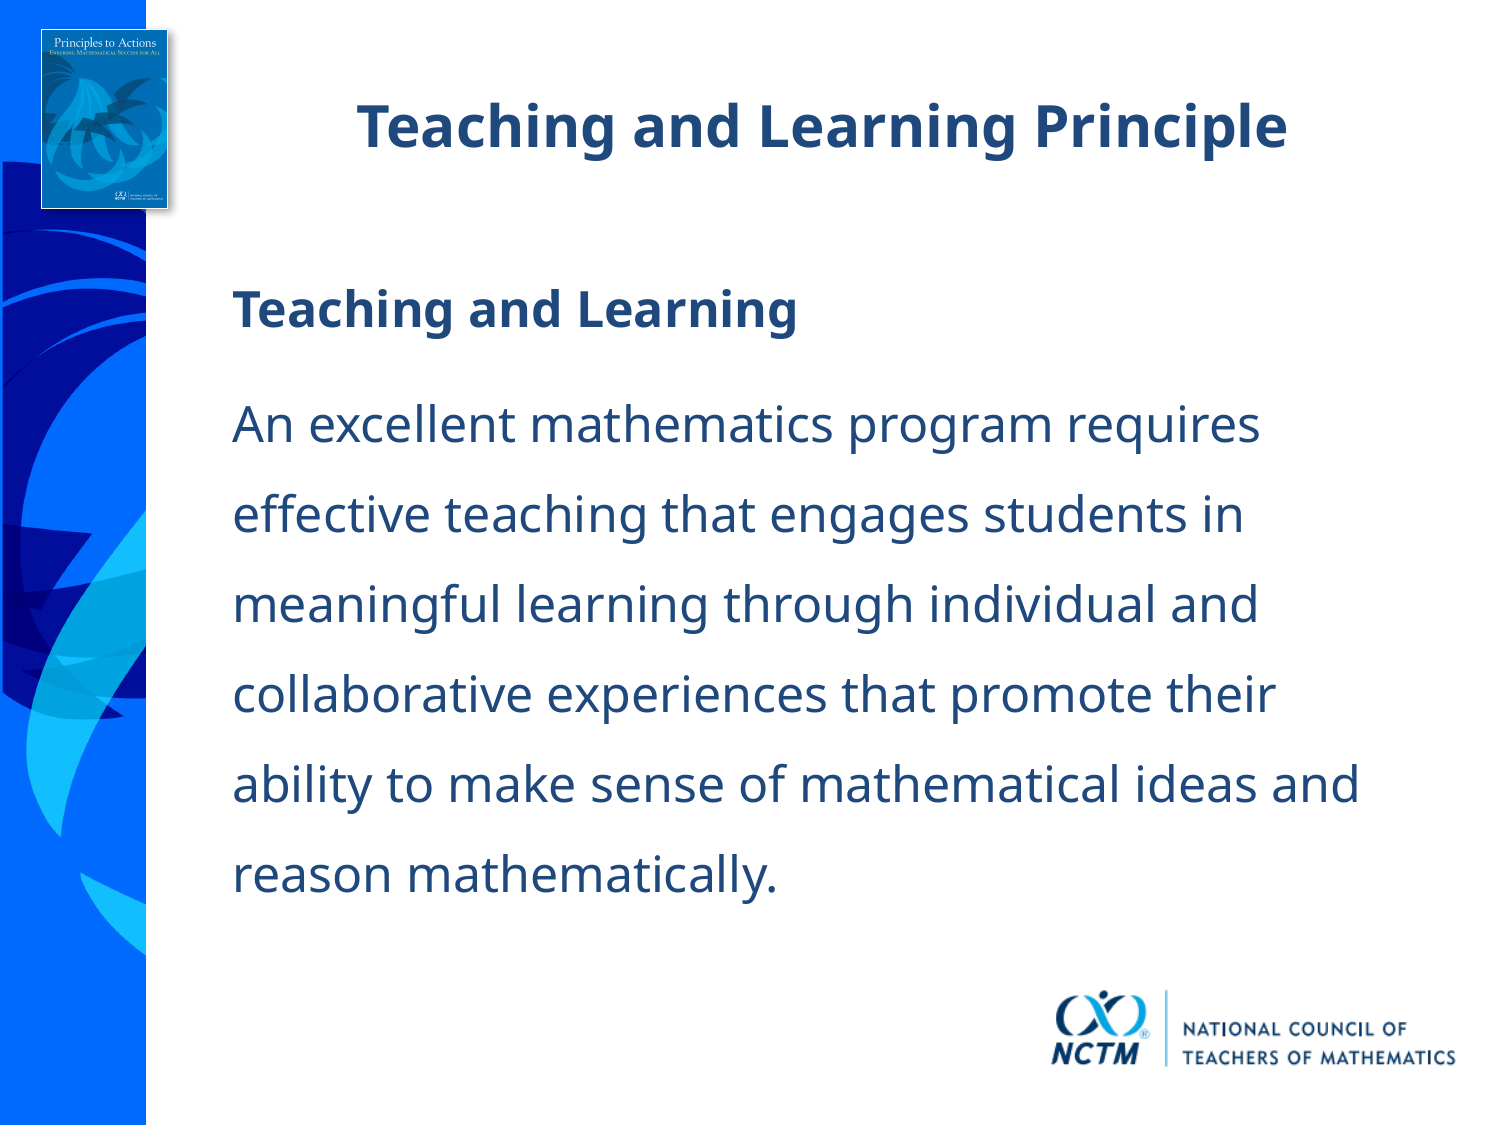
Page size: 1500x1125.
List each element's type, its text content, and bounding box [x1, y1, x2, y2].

picture [1034, 969, 1474, 1085]
text_box Teaching and Learning An excellent mathematics program requires effective teaching that engages students in meaningful learning through individual and collaborative experiences that promote their ability to make sense of mathematical ideas and reason mathematically. [217, 239, 1421, 928]
picture [0, 0, 168, 1125]
text_box Teaching and Learning Principle [170, 29, 1500, 218]
